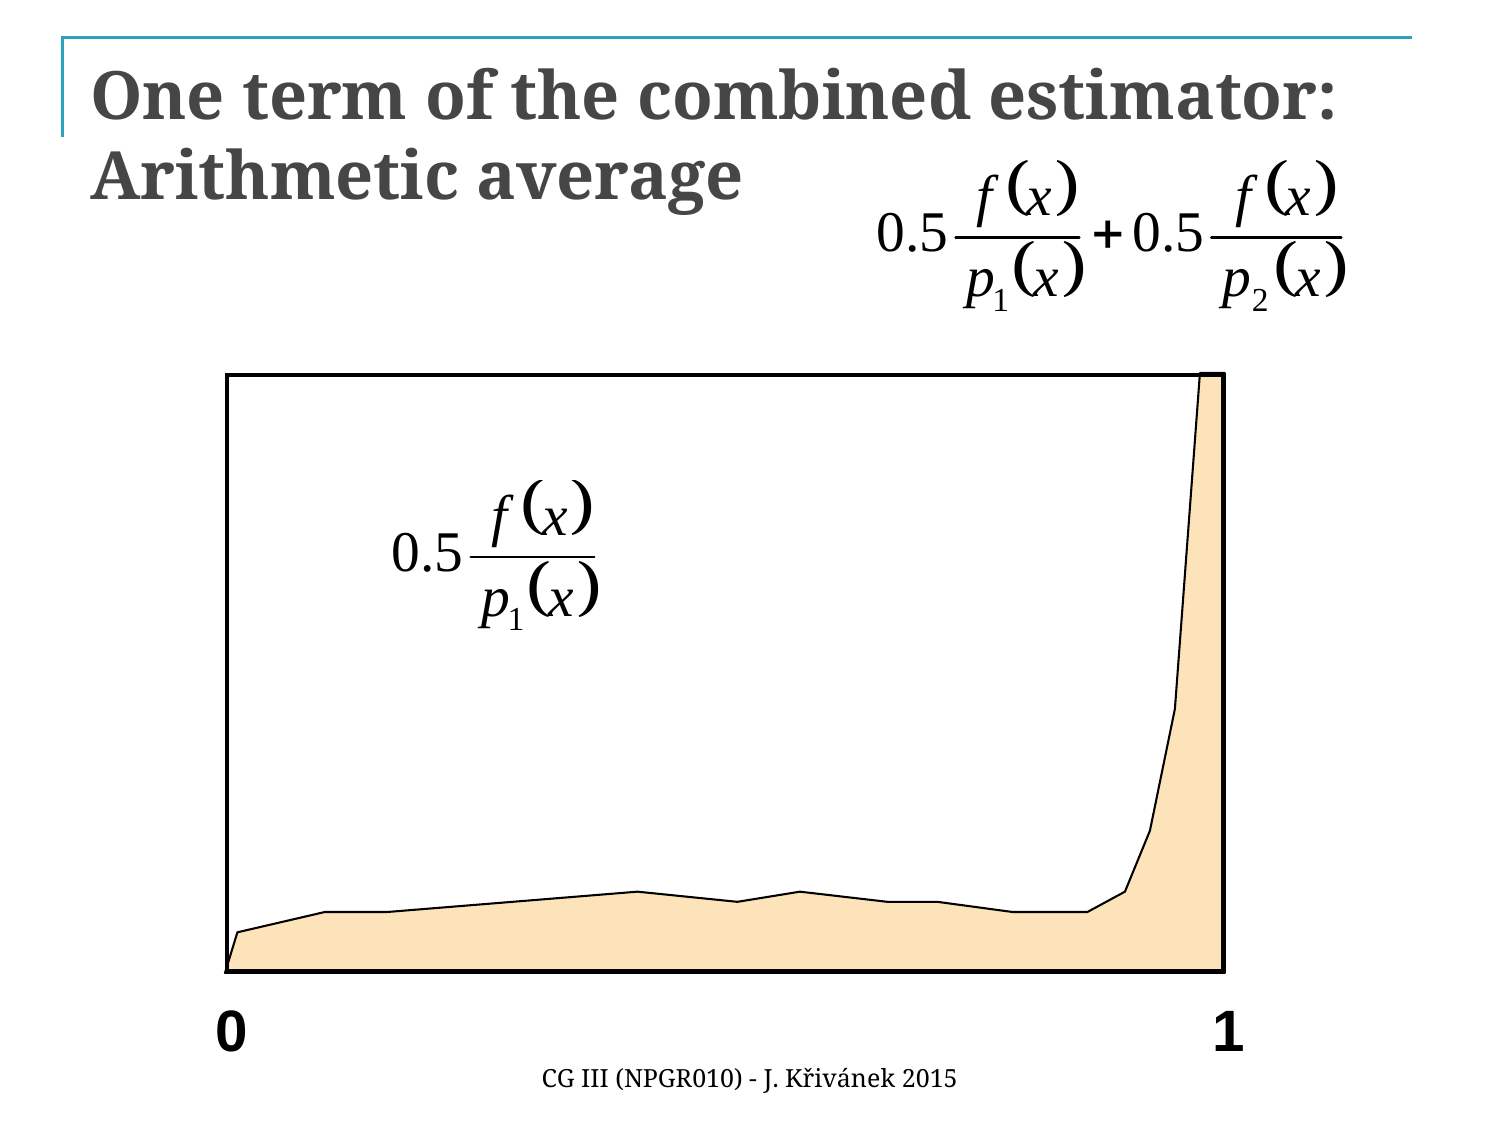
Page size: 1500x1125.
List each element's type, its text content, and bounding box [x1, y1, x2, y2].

footer CG III (NPGR010) - J. Křivánek 2015 [512, 1024, 988, 1101]
text_box 1 [1197, 985, 1260, 1071]
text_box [868, 160, 1353, 324]
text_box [383, 480, 605, 644]
text_box [227, 375, 1223, 971]
text_box 0 [200, 985, 263, 1071]
title One term of the combined estimator: Arithmetic average [74, 45, 1426, 233]
text_box [224, 372, 1225, 973]
